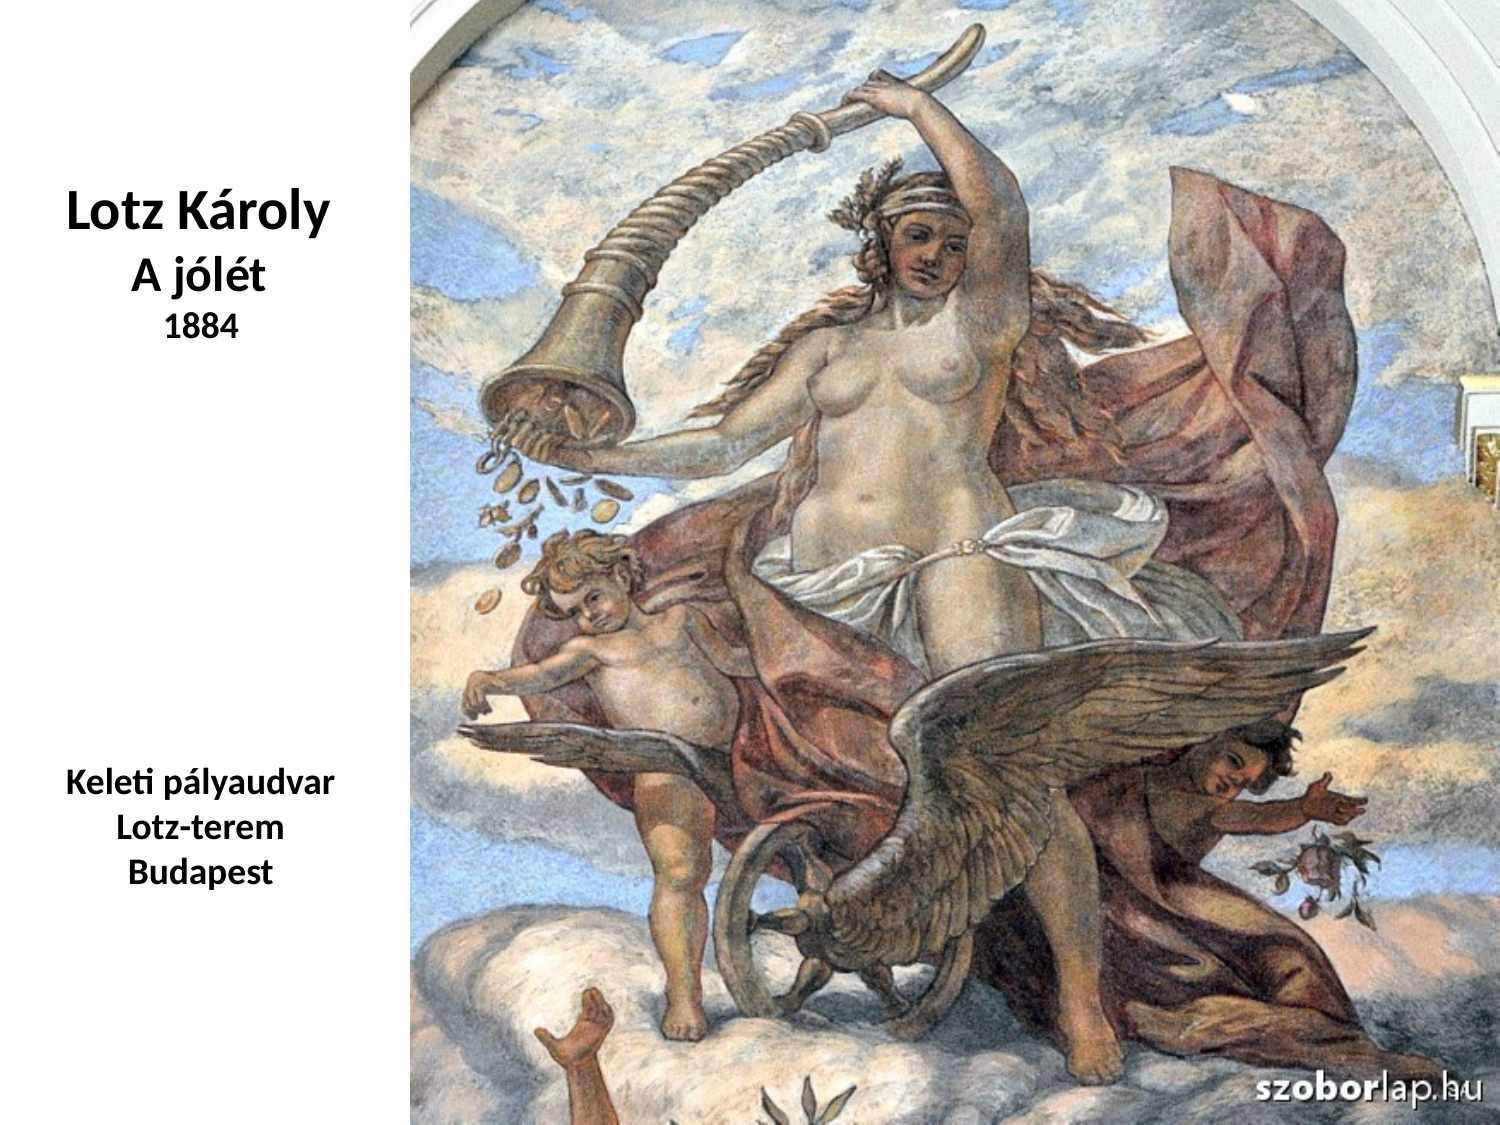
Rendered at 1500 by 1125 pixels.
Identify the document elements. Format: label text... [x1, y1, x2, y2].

text_box Keleti pályaudvar Lotz-terem Budapest [0, 749, 404, 900]
text_box Lotz Károly A jólét 1884 [0, 164, 404, 354]
picture [409, 0, 1500, 1125]
